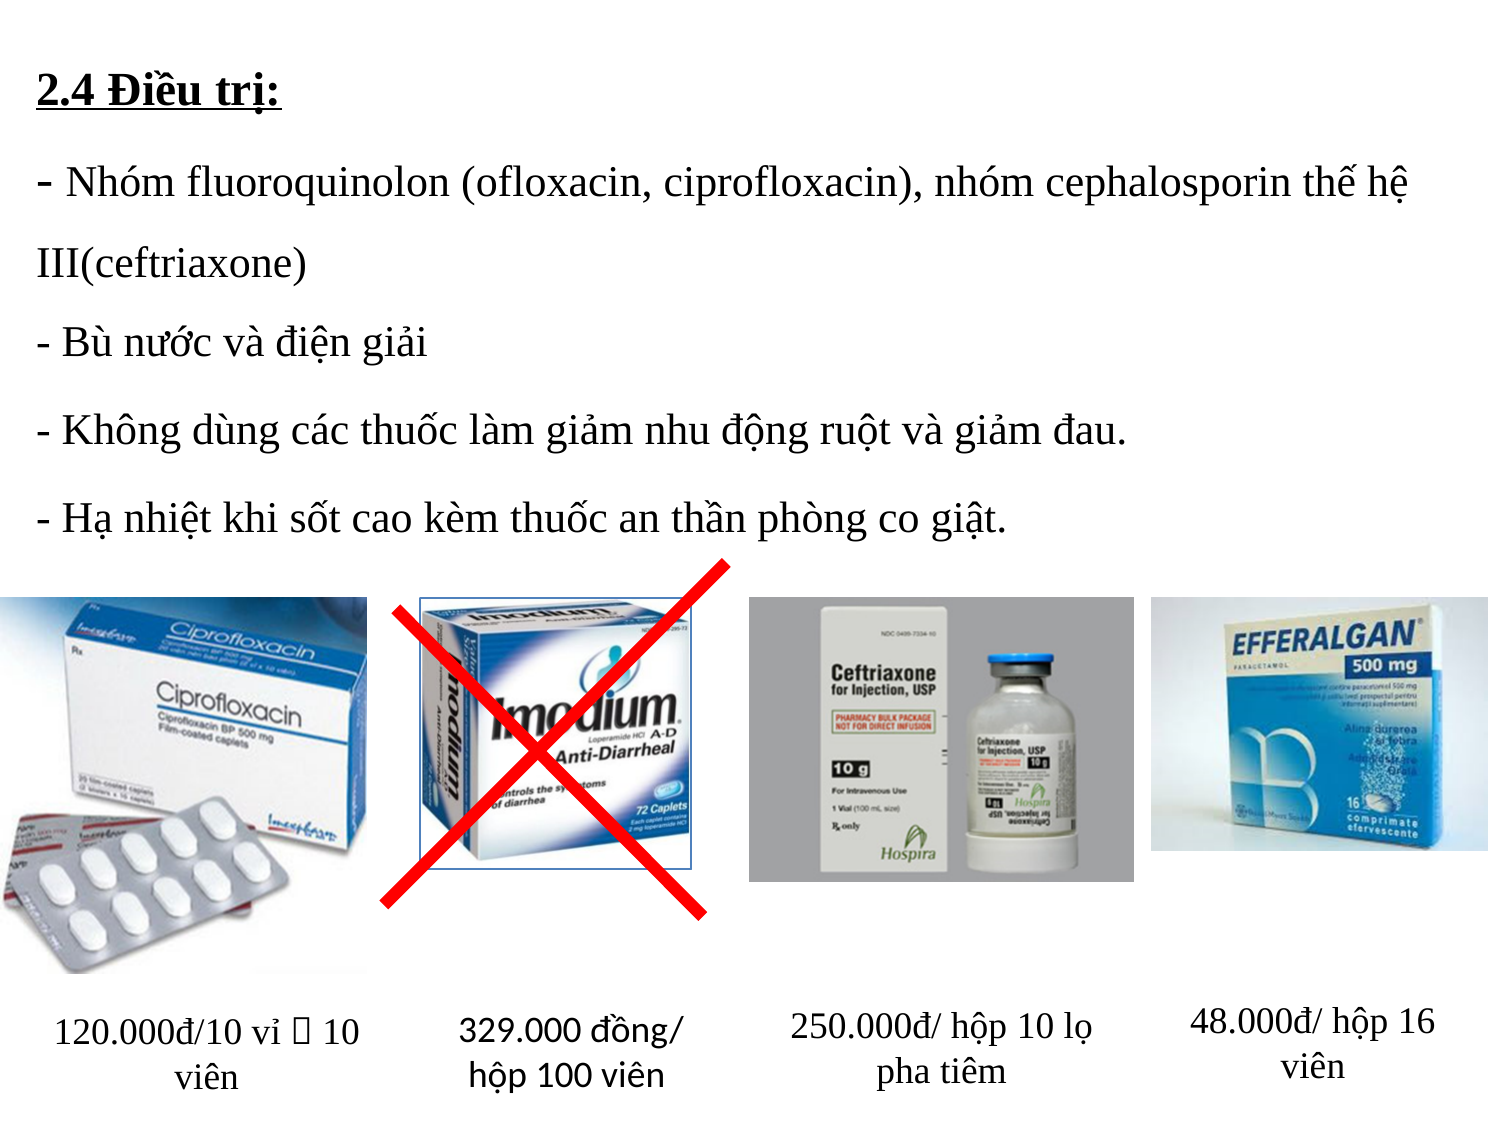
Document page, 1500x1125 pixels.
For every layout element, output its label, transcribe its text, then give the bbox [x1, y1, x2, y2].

picture [1151, 597, 1488, 852]
picture [749, 597, 1135, 883]
list 2.4 Điều trị: - Nhóm fluoroquinolon (ofloxacin, ciprofloxacin), nhóm cephalosporin thế hệ III(ceftriaxone) - Bù nước và điện giải - Không dùng các thuốc làm giảm nhu động ruột và giảm đau. - Hạ nhiệt khi sốt cao kèm thuốc an thần phòng co giật. [20, 21, 1480, 551]
text_box 250.000đ/ hộp 10 lọ pha tiêm [749, 993, 1134, 1099]
text_box 48.000đ/ hộp 16 viên [1150, 989, 1475, 1094]
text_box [383, 562, 727, 906]
picture [0, 597, 367, 975]
text_box 329.000 đồng/ hộp 100 viên [401, 997, 732, 1103]
text_box 120.000đ/10 vỉ  10 viên [29, 999, 384, 1105]
